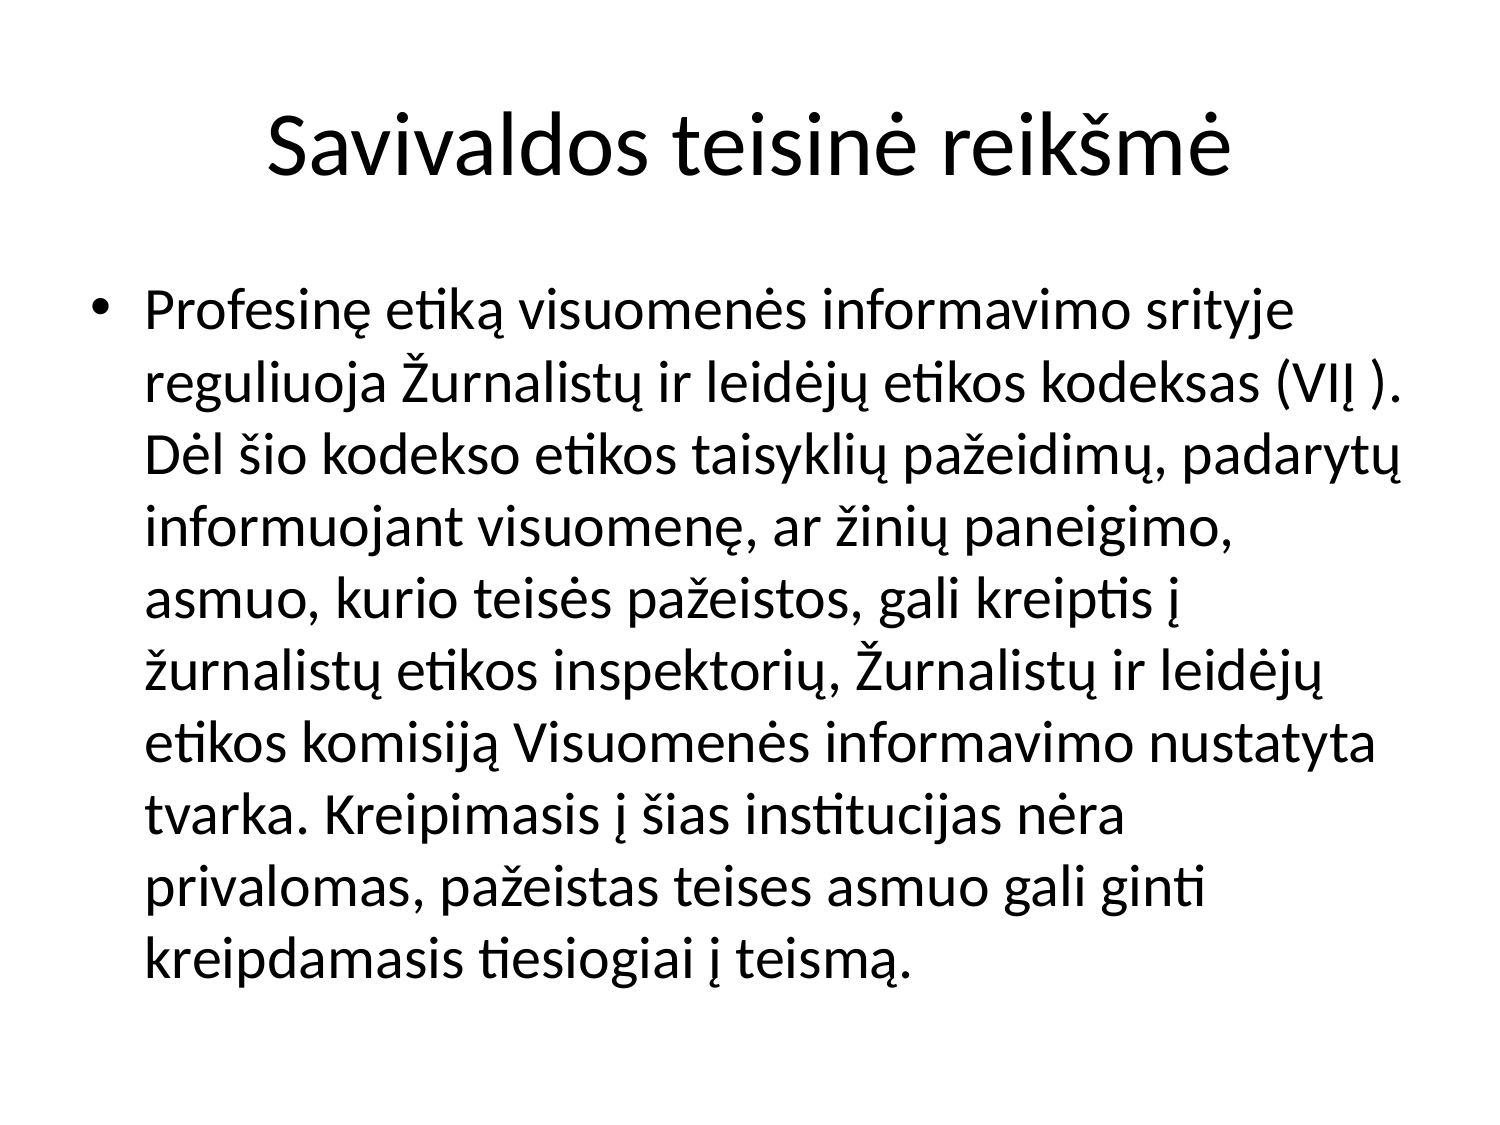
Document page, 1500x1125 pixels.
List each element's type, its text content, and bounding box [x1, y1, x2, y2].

title Savivaldos teisinė reikšmė [75, 45, 1425, 233]
list Profesinę etiką visuomenės informavimo srityje reguliuoja Žurnalistų ir leidėjų etikos kodeksas (VIĮ ). Dėl šio kodekso etikos taisyklių pažeidimų, padarytų informuojant visuomenę, ar žinių paneigimo, asmuo, kurio teisės pažeistos, gali kreiptis į žurnalistų etikos inspektorių, Žurnalistų ir leidėjų etikos komisiją Visuomenės informavimo nustatyta tvarka. Kreipimasis į šias institucijas nėra privalomas, pažeistas teises asmuo gali ginti kreipdamasis tiesiogiai į teismą. [75, 262, 1425, 1005]
